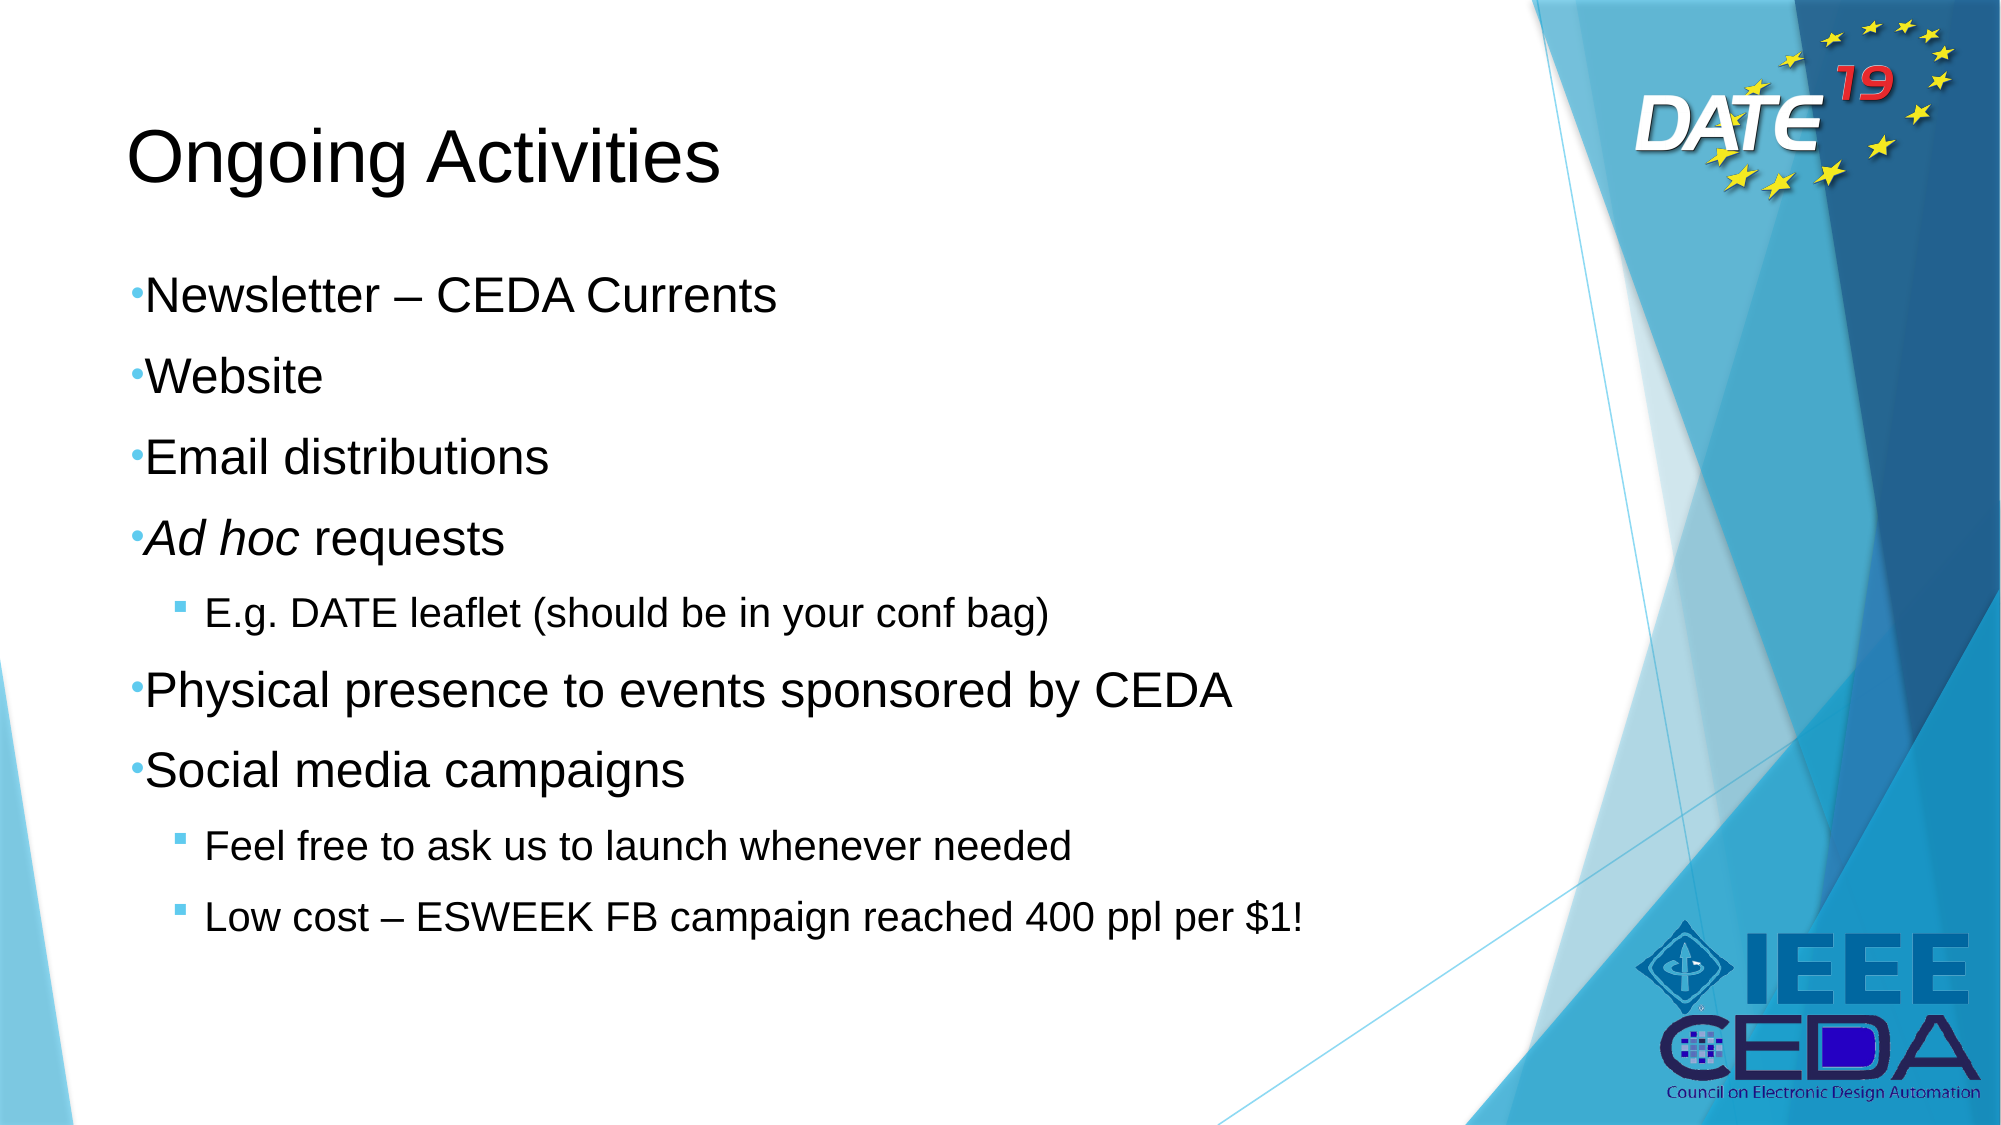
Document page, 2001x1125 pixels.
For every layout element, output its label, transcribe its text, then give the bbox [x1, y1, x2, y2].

title Ongoing Activities [111, 99, 1522, 218]
picture [1617, 3, 1984, 222]
picture [1635, 920, 2000, 1125]
list Newsletter – CEDA Currents Website Email distributions Ad hoc requests E.g. DATE leaflet (should be in your conf bag) Physical presence to events sponsored by CEDA Social media campaigns Feel free to ask us to launch whenever needed Low cost – ESWEEK FB campaign reached 400 ppl per $1! [115, 255, 1517, 940]
